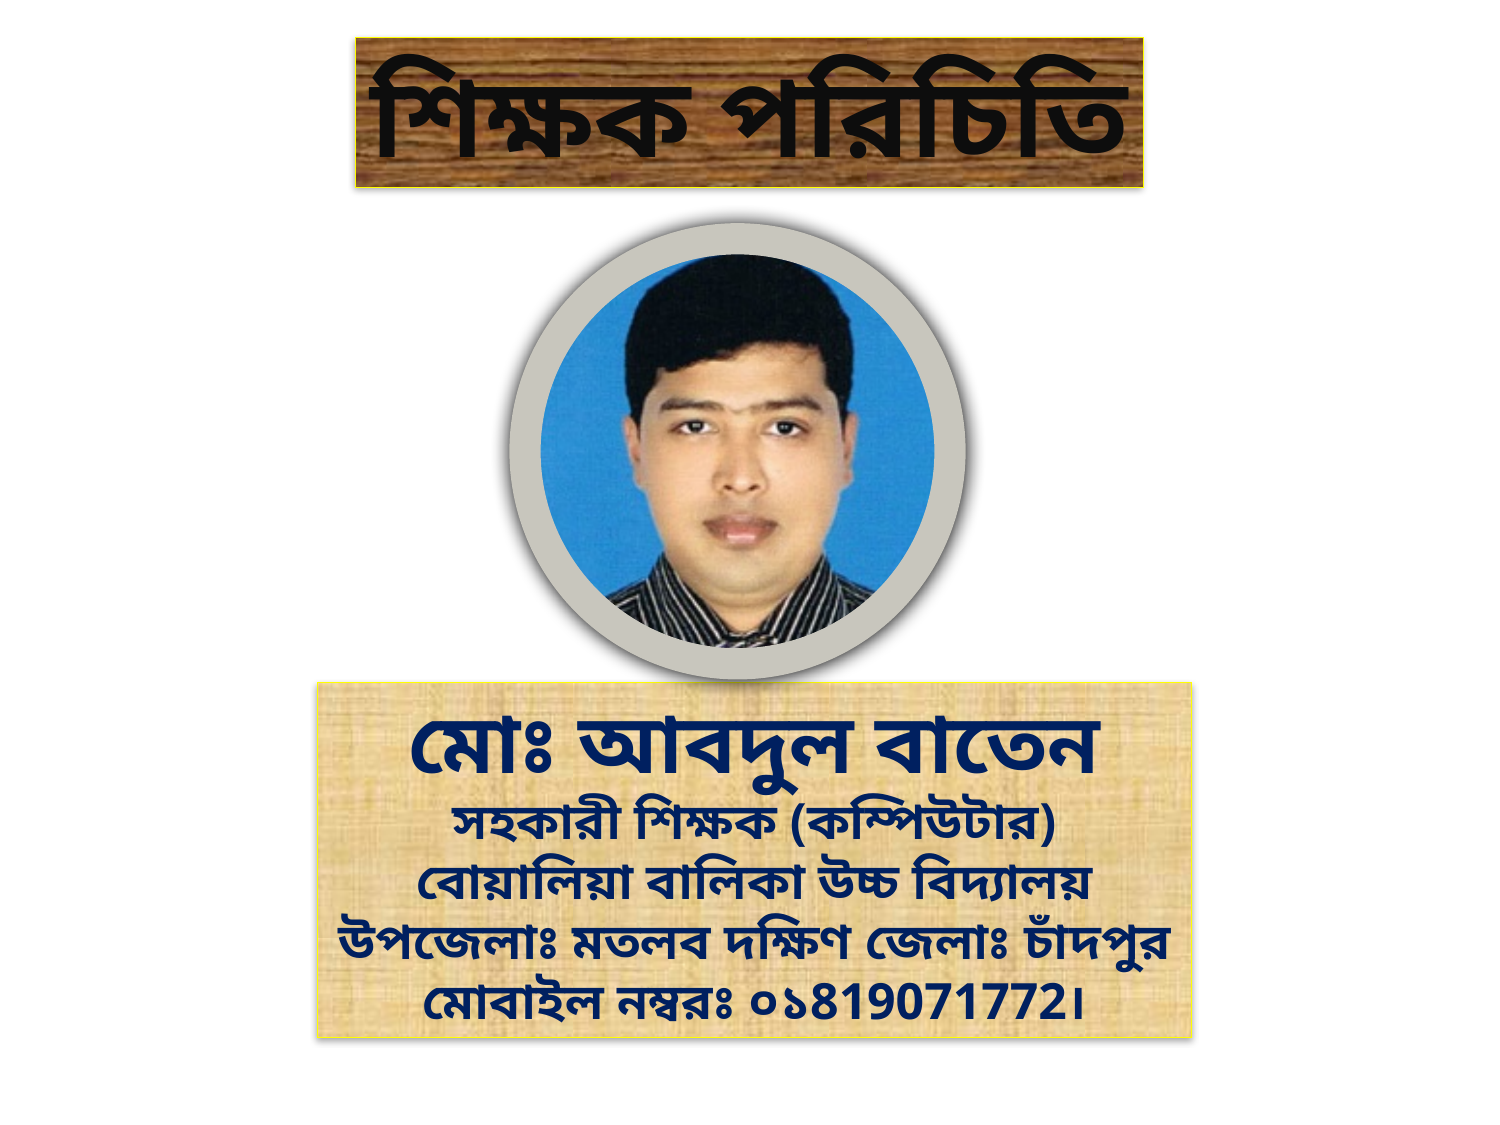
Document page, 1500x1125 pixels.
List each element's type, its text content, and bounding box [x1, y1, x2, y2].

text_box শিক্ষক পরিচিতি [355, 37, 1144, 188]
picture [524, 238, 951, 665]
text_box মোঃ আবদুল বাতেন সহকারী শিক্ষক (কম্পিউটার) বোয়ালিয়া বালিকা উচ্চ বিদ্যালয় উপজেলাঃ মতলব দক্ষিণ জেলাঃ চাঁদপুর মোবাইল নম্বরঃ ০১819071772। [317, 682, 1192, 1038]
